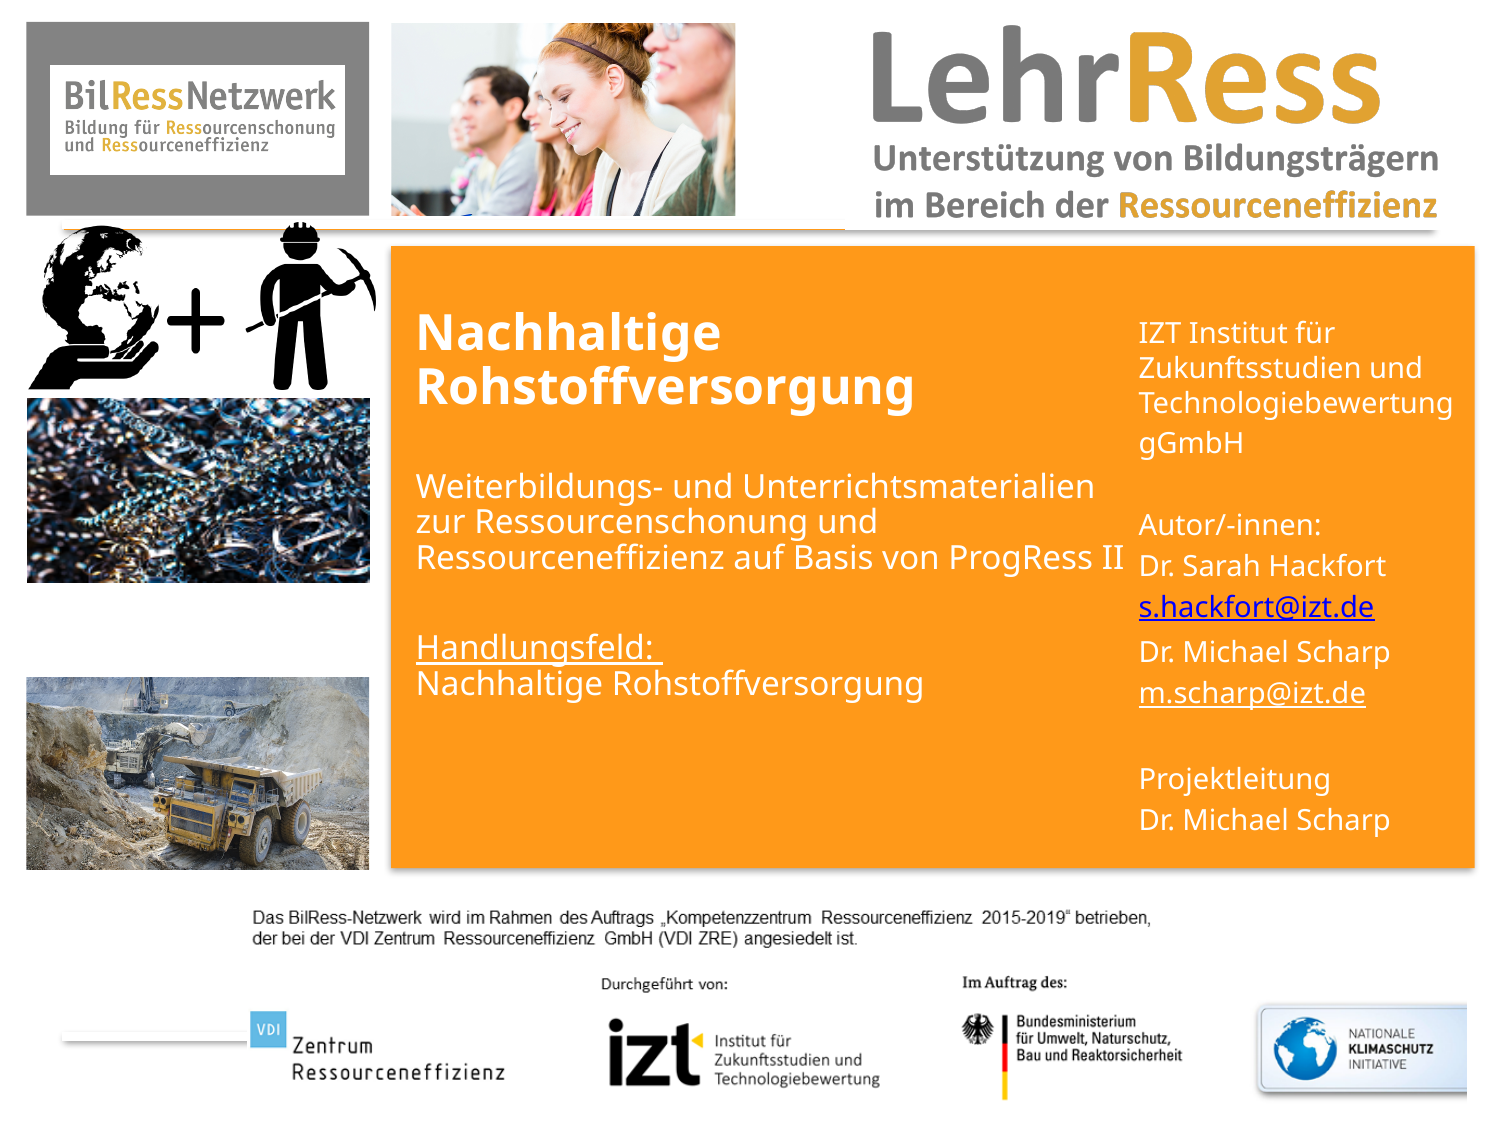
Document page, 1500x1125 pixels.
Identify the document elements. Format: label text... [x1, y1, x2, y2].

picture [27, 398, 370, 584]
picture [26, 677, 370, 870]
picture [391, 23, 736, 216]
picture [841, 9, 1483, 231]
title Nachhaltige Rohstoffversorgung Weiterbildungs- und Unterrichtsmaterialien zur Ressourcenschonung und Ressourceneffizienz auf Basis von ProgRess II Handlungsfeld: Nachhaltige Rohstoffversorgung [415, 307, 1139, 810]
picture [247, 903, 1467, 1104]
picture [14, 222, 163, 393]
subtitle IZT Institut für Zukunftsstudien und Technologiebewertung gGmbH Autor/-innen: Dr. Sarah Hackfort s.hackfort@izt.de Dr. Michael Scharp m.scharp@izt.de Projektleitung Dr. Michael Scharp [1138, 313, 1466, 748]
picture [49, 64, 346, 176]
picture [234, 222, 404, 391]
picture [166, 260, 232, 382]
